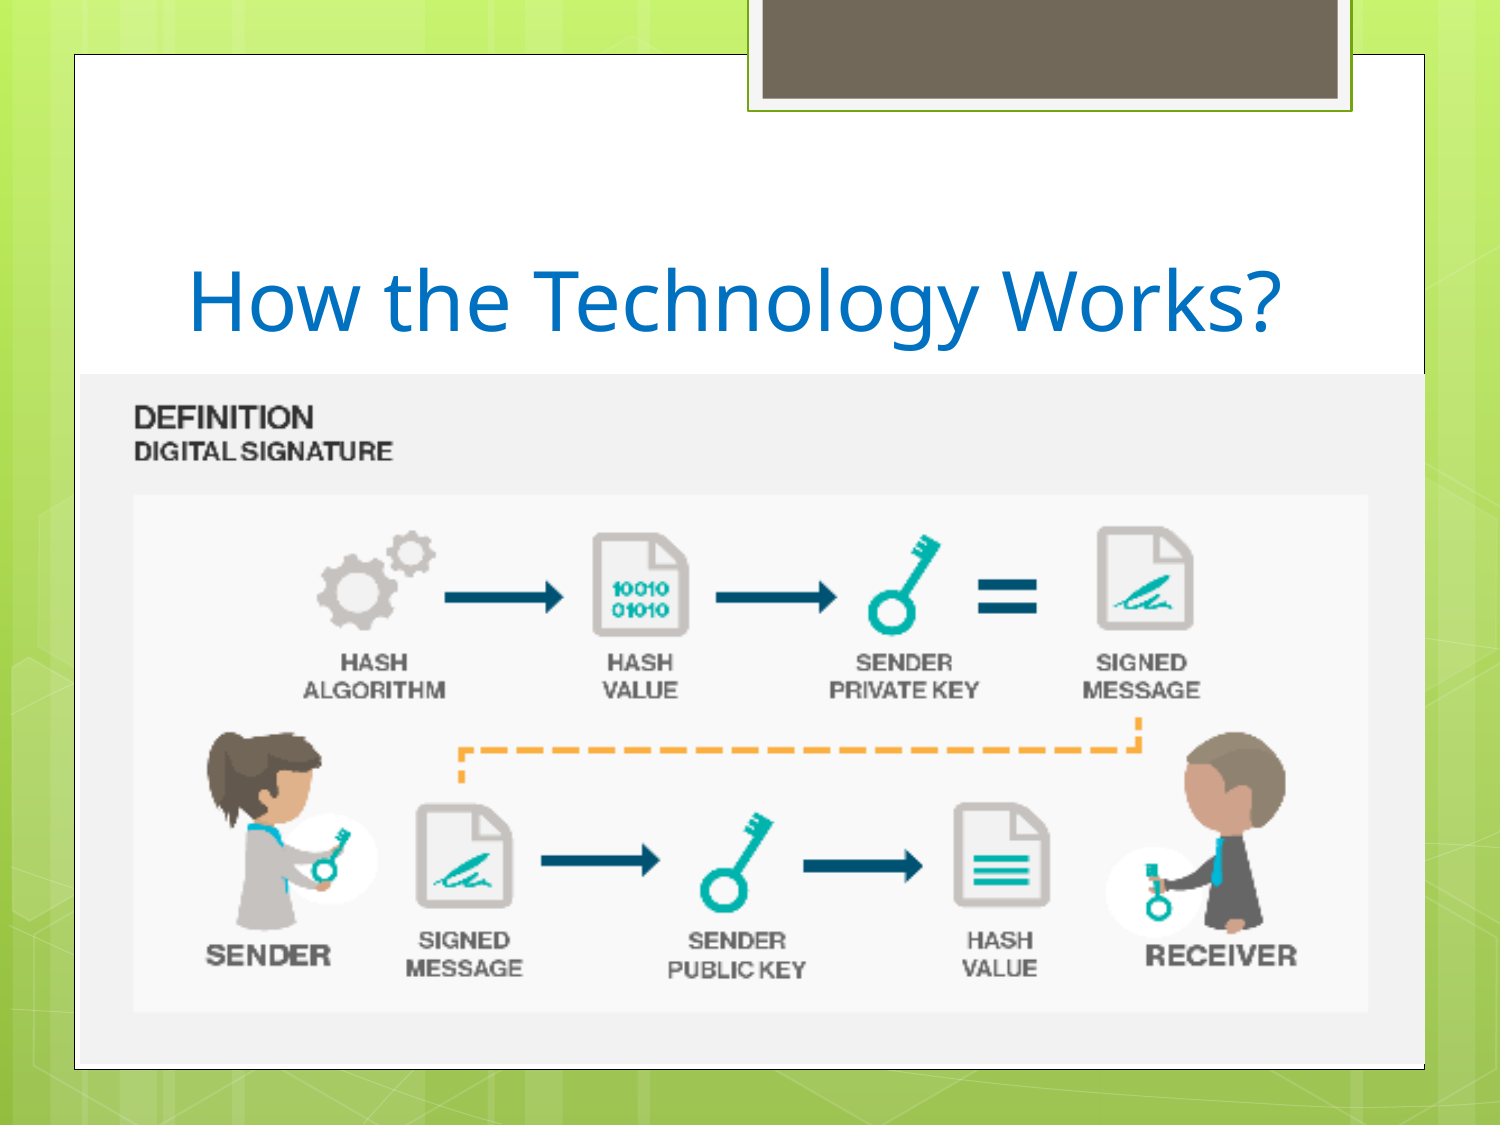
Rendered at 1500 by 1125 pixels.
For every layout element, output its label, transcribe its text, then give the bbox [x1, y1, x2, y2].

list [80, 374, 1426, 1064]
title How the Technology Works? [171, 168, 1324, 357]
